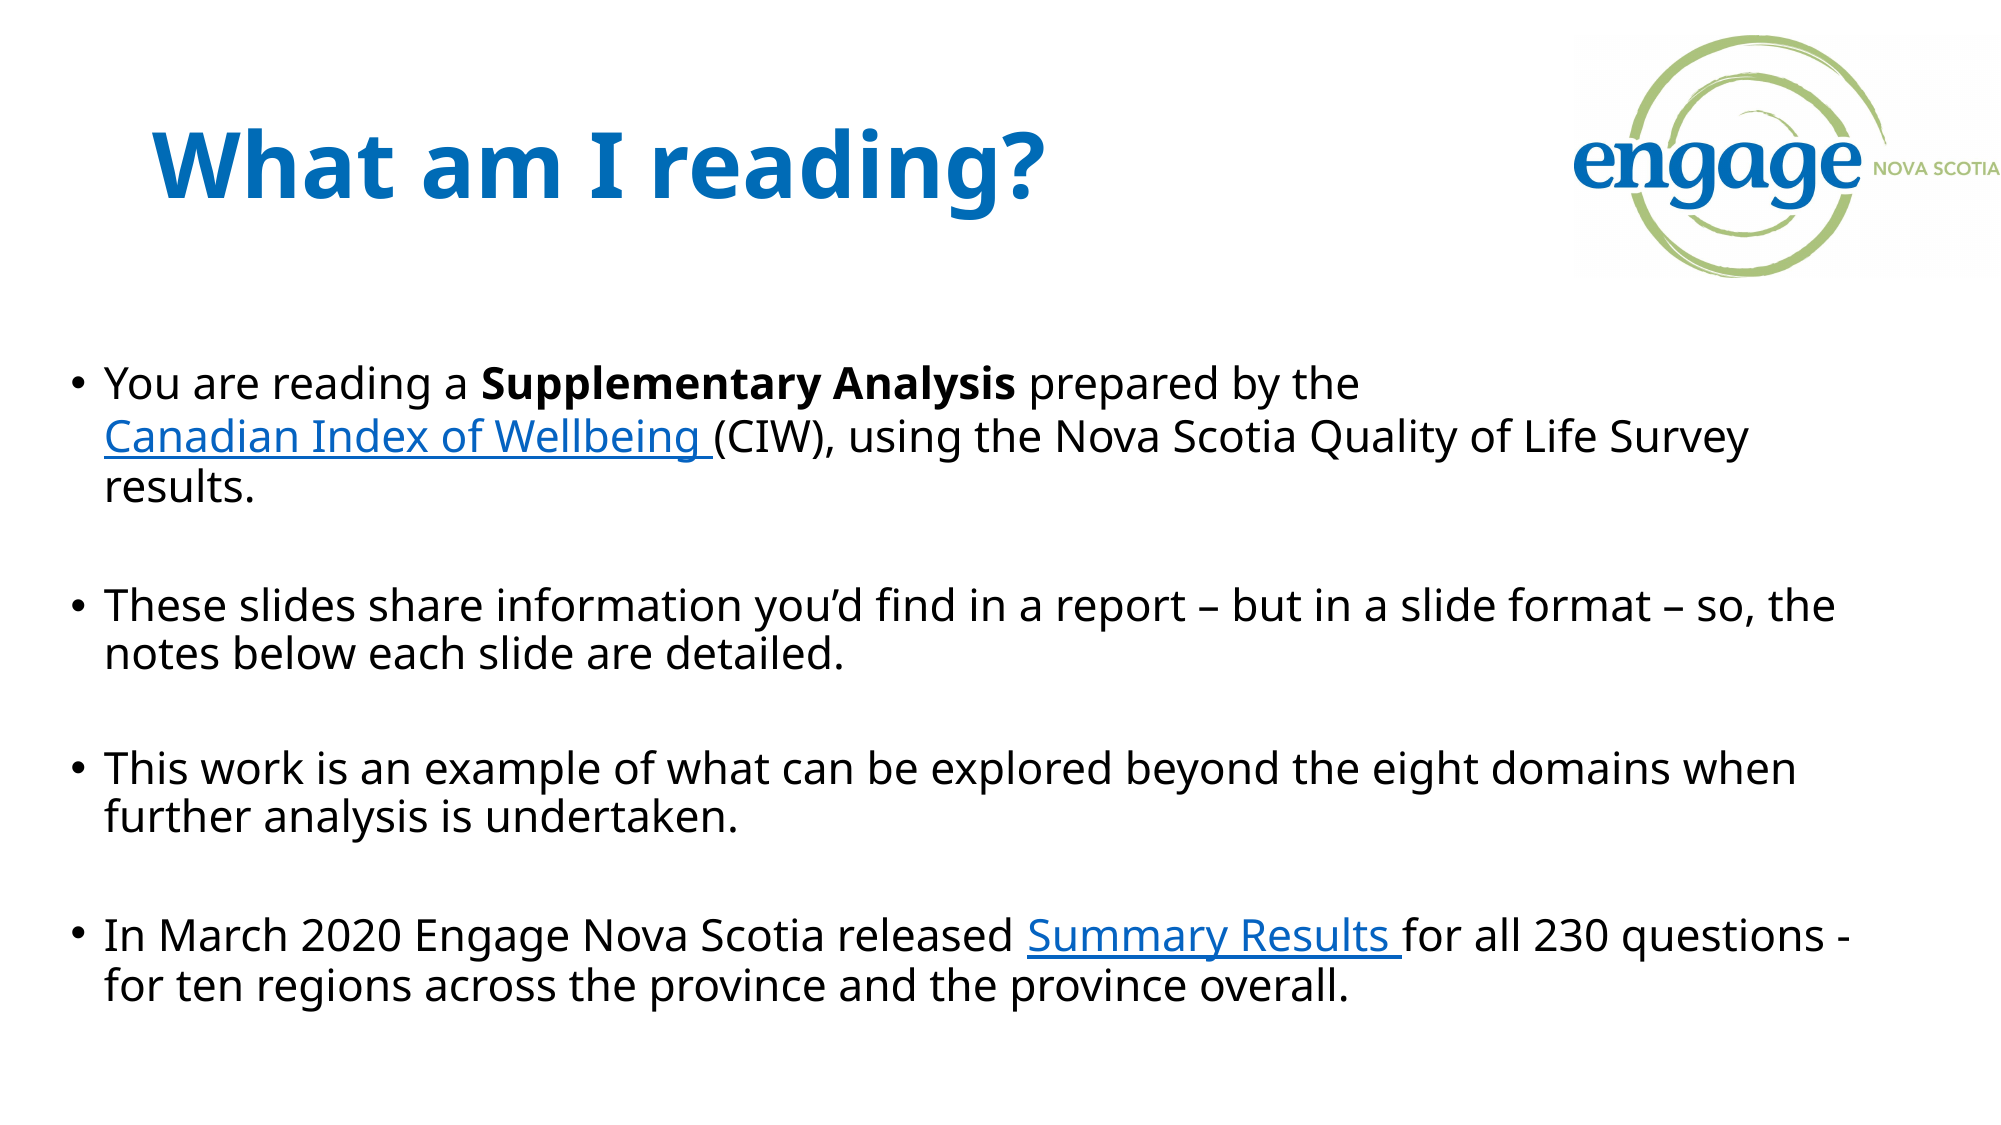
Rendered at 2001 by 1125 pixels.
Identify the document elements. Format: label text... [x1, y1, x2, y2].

list You are reading a Supplementary Analysis prepared by the Canadian Index of Wellbeing (CIW), using the Nova Scotia Quality of Life Survey results. These slides share information you’d find in a report – but in a slide format – so, the notes below each slide are detailed. This work is an example of what can be explored beyond the eight domains when further analysis is undertaken. In March 2020 Engage Nova Scotia released Summary Results for all 230 questions - for ten regions across the province and the province overall. [55, 353, 1927, 1068]
picture [1574, 34, 2000, 278]
title What am I reading? [137, 59, 1569, 278]
